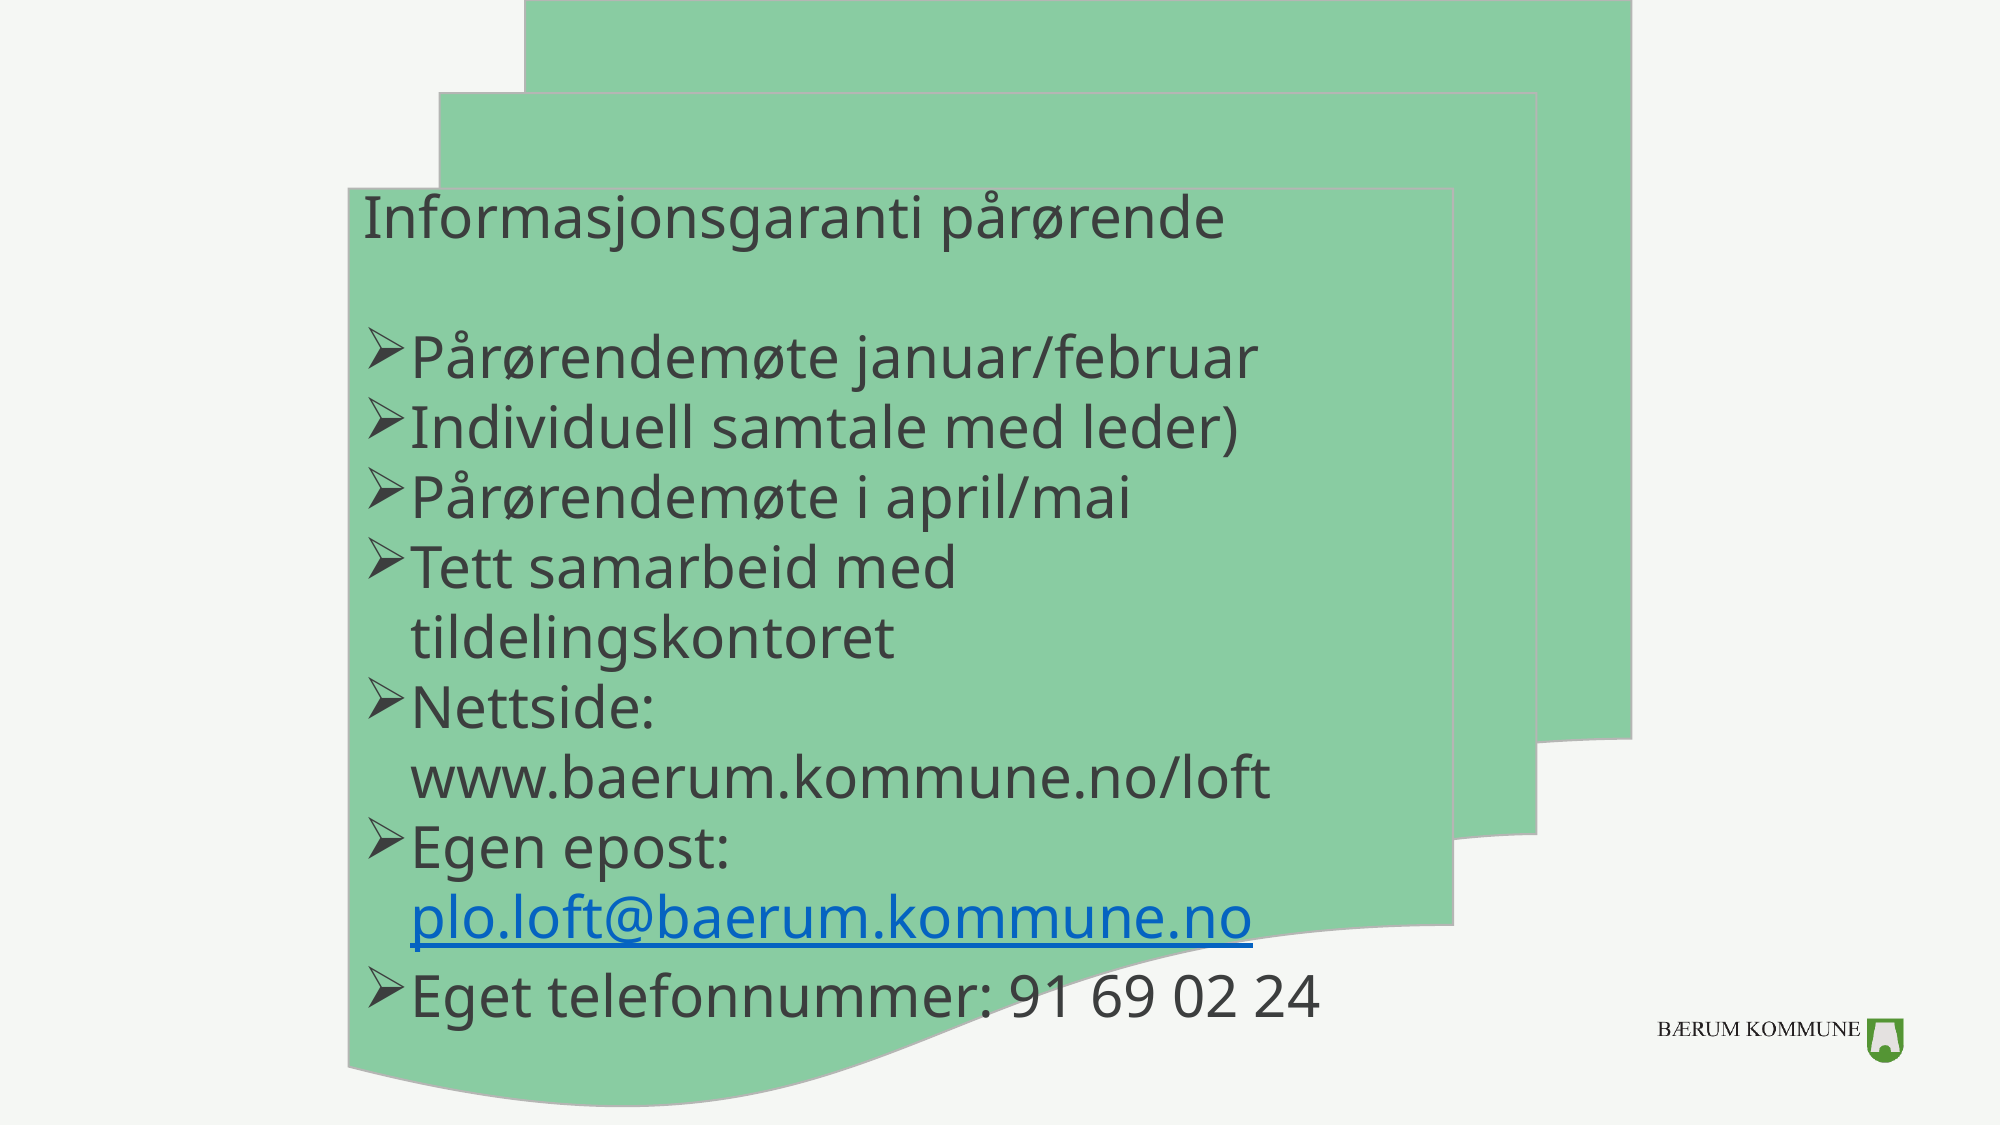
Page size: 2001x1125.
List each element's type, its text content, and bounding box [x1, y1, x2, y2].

text_box Informasjonsgaranti pårørende Pårørendemøte januar/februar Individuell samtale med leder) Pårørendemøte i april/mai Tett samarbeid med tildelingskontoret Nettside: www.baerum.kommune.no/loft Egen epost: plo.loft@baerum.kommune.no Eget telefonnummer: 91 69 02 24 [347, 0, 1633, 1108]
picture [1657, 1018, 2000, 1125]
